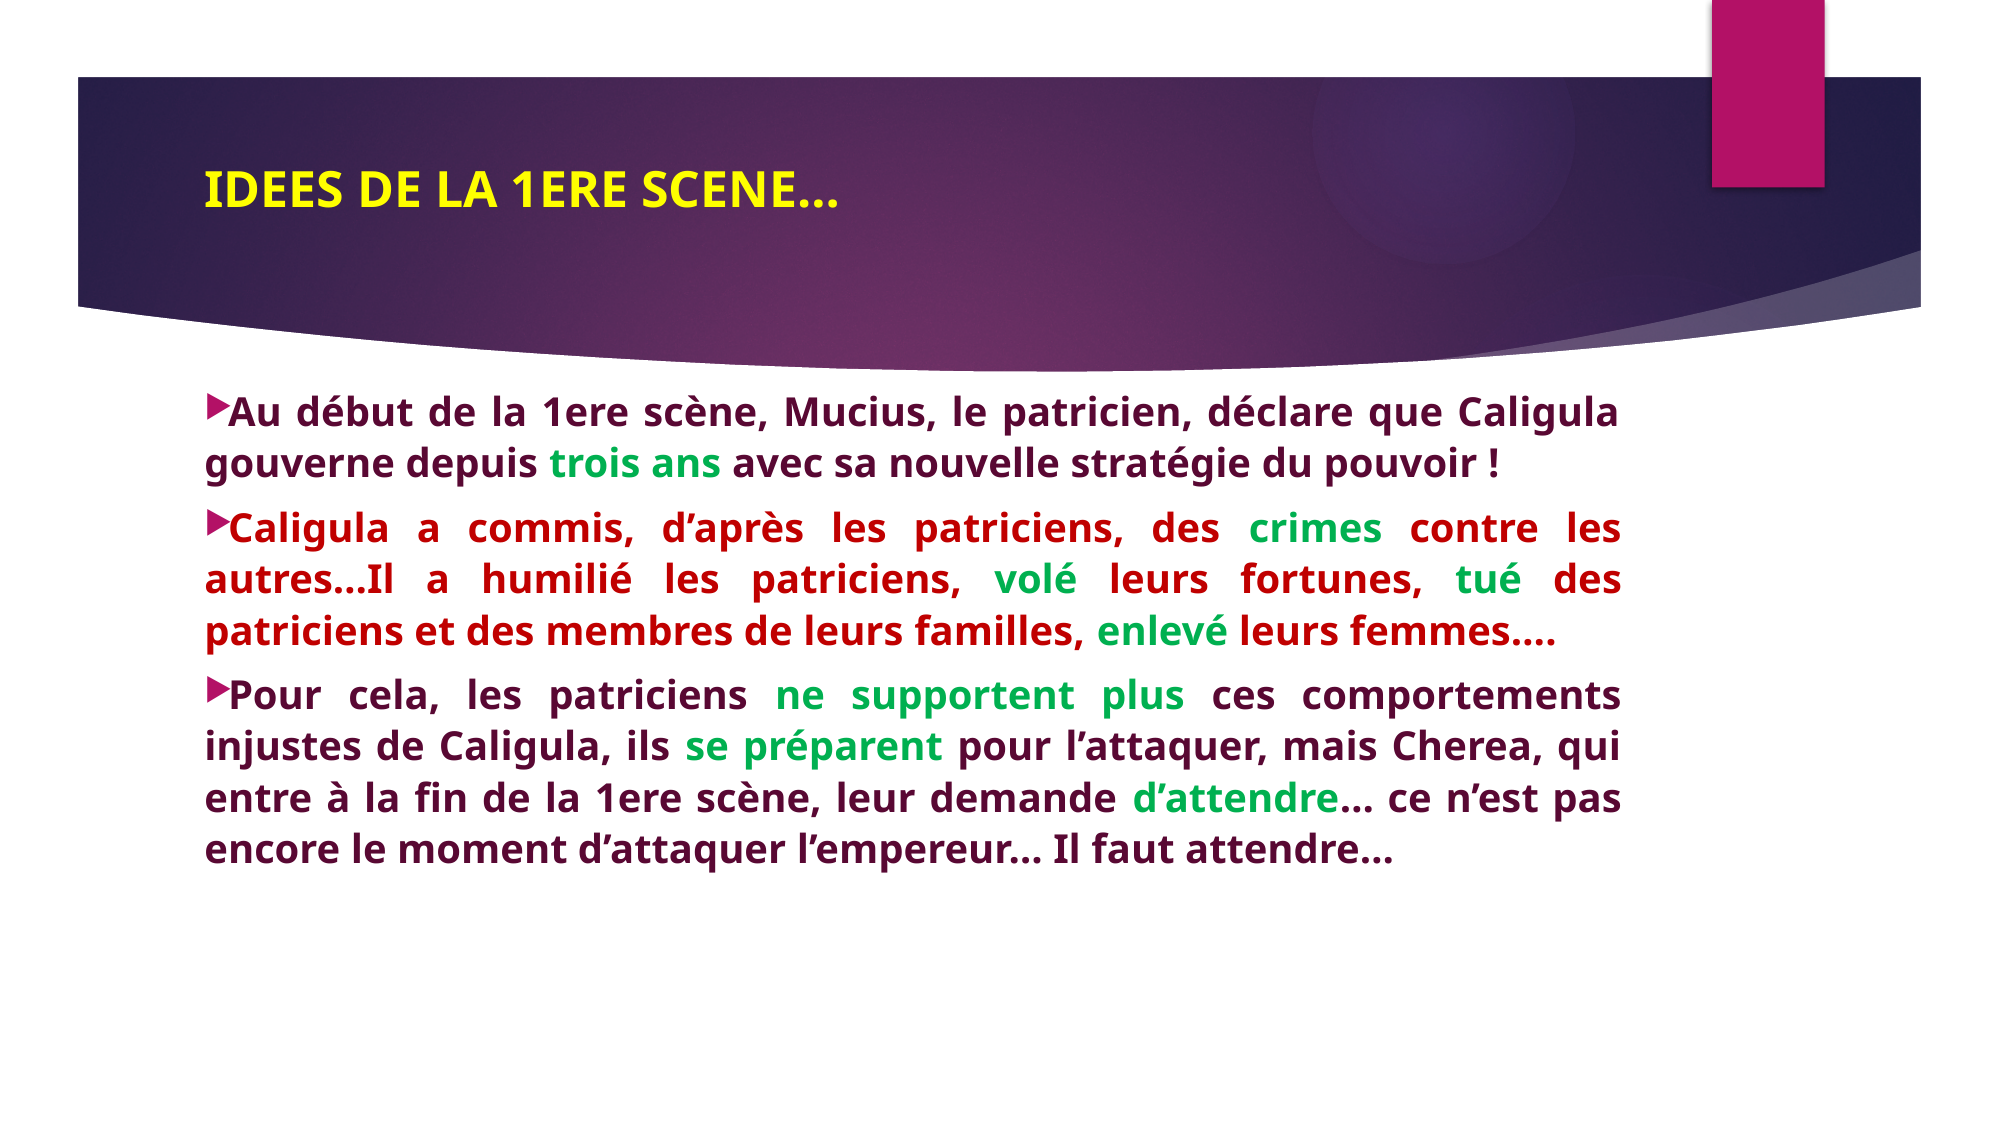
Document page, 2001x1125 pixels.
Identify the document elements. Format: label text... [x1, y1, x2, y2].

title IDEES DE LA 1ERE SCENE… [189, 159, 1627, 276]
list Au début de la 1ere scène, Mucius, le patricien, déclare que Caligula gouverne depuis trois ans avec sa nouvelle stratégie du pouvoir ! Caligula a commis, d’après les patriciens, des crimes contre les autres…Il a humilié les patriciens, volé leurs fortunes, tué des patriciens et des membres de leurs familles, enlevé leurs femmes…. Pour cela, les patriciens ne supportent plus ces comportements injustes de Caligula, ils se préparent pour l’attaquer, mais Cherea, qui entre à la fin de la 1ere scène, leur demande d’attendre… ce n’est pas encore le moment d’attaquer l’empereur… Il faut attendre… [189, 375, 1638, 988]
